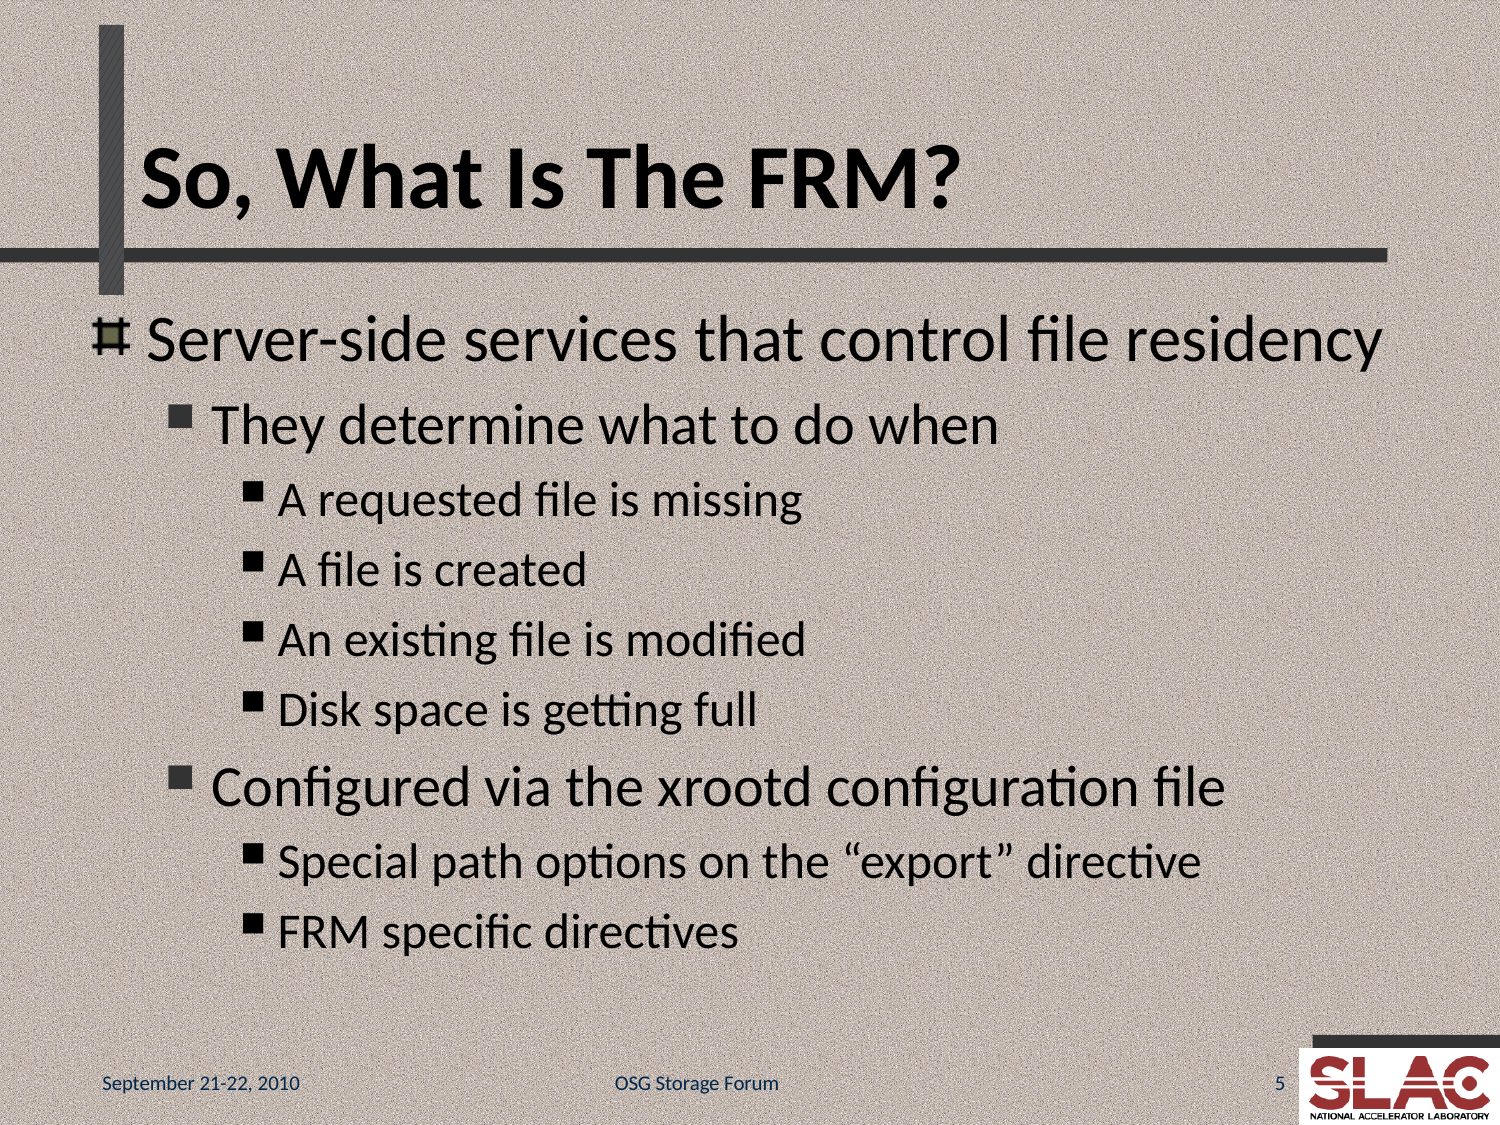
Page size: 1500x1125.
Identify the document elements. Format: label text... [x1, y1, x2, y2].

picture [1299, 1048, 1500, 1125]
list Server-side services that control file residency They determine what to do when A requested file is missing A file is created An existing file is modified Disk space is getting full Configured via the xrootd configuration file Special path options on the “export” directive FRM specific directives [74, 287, 1426, 1001]
title So, What Is The FRM? [124, 46, 1380, 235]
picture [90, 315, 130, 355]
